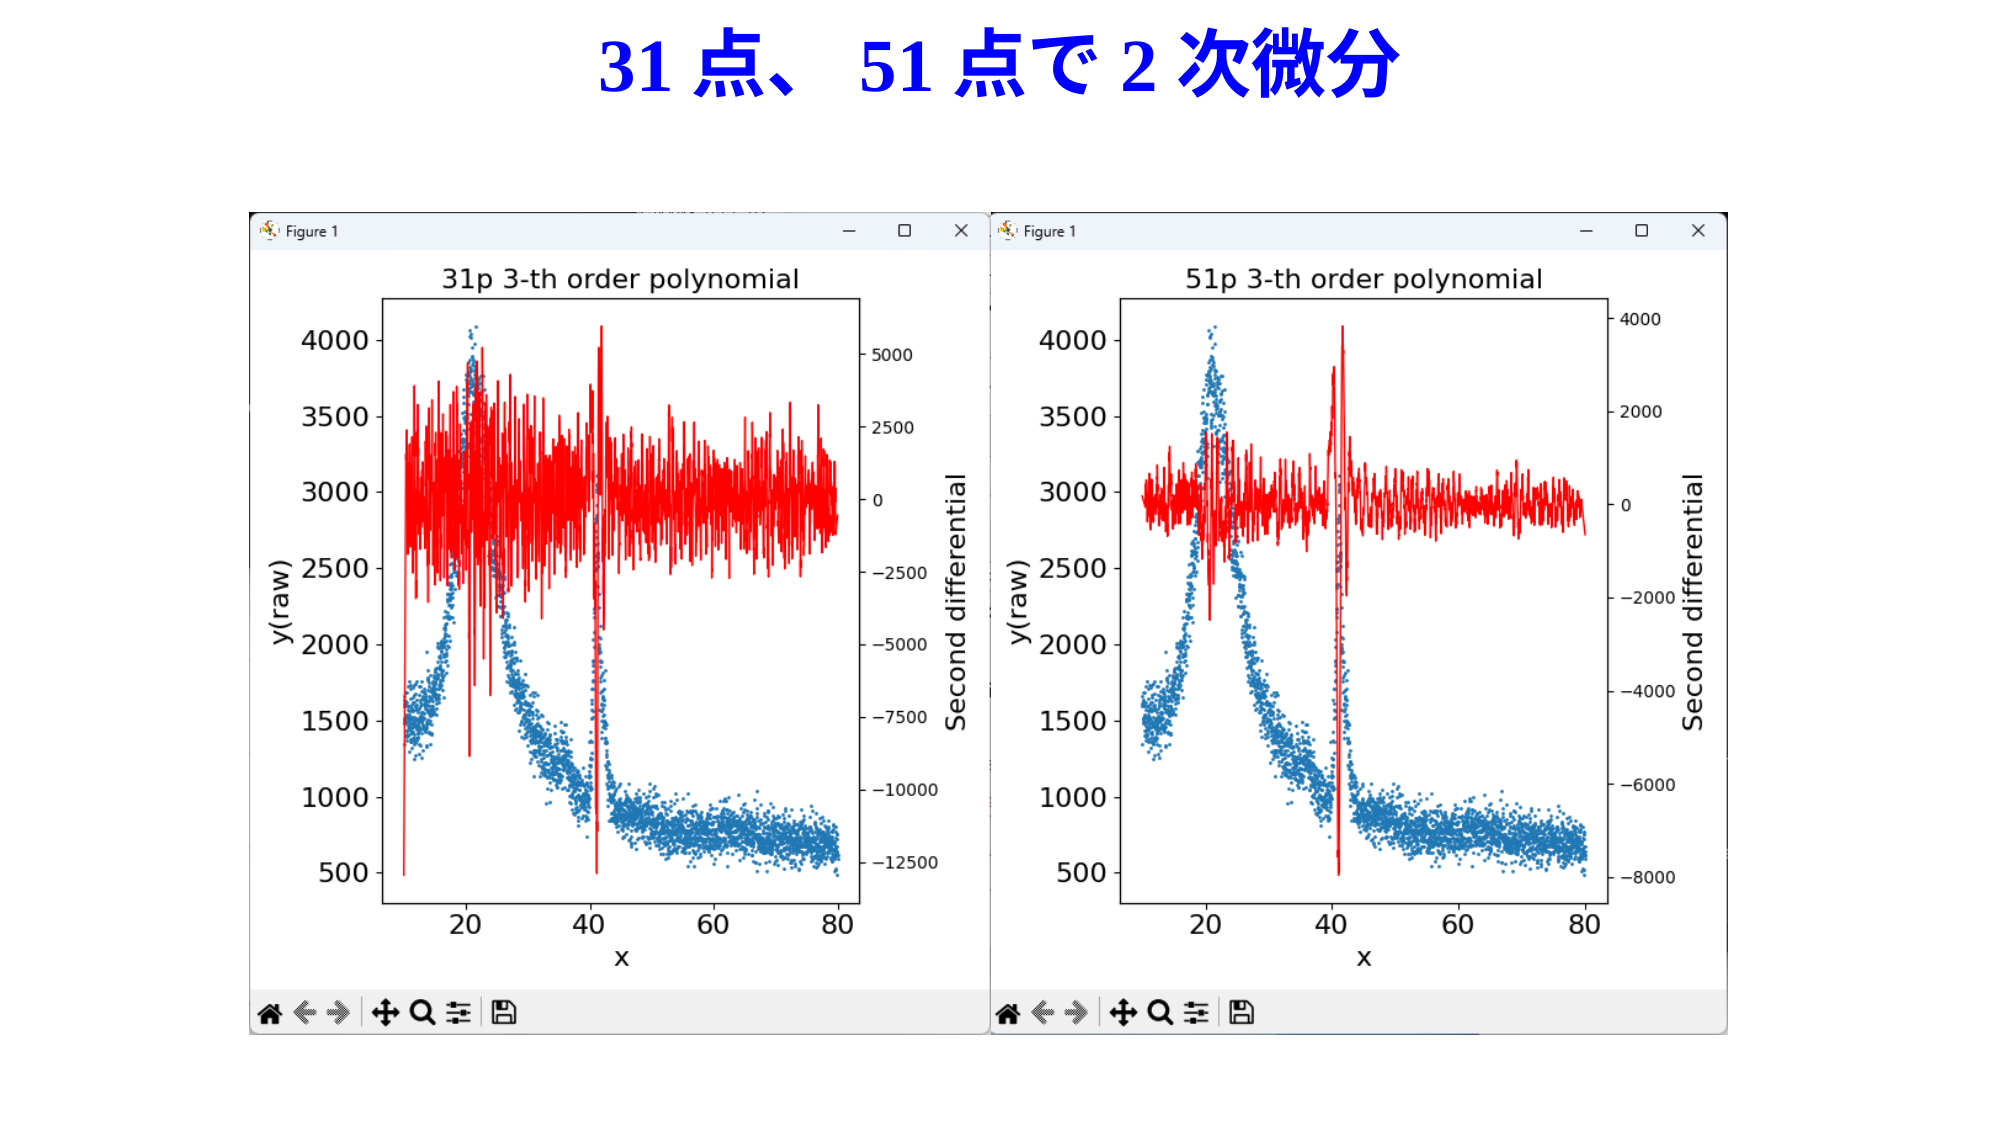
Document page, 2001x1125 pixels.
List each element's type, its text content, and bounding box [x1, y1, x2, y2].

title 31点、51点で2次微分 [249, 0, 1750, 124]
picture [249, 212, 1728, 1035]
